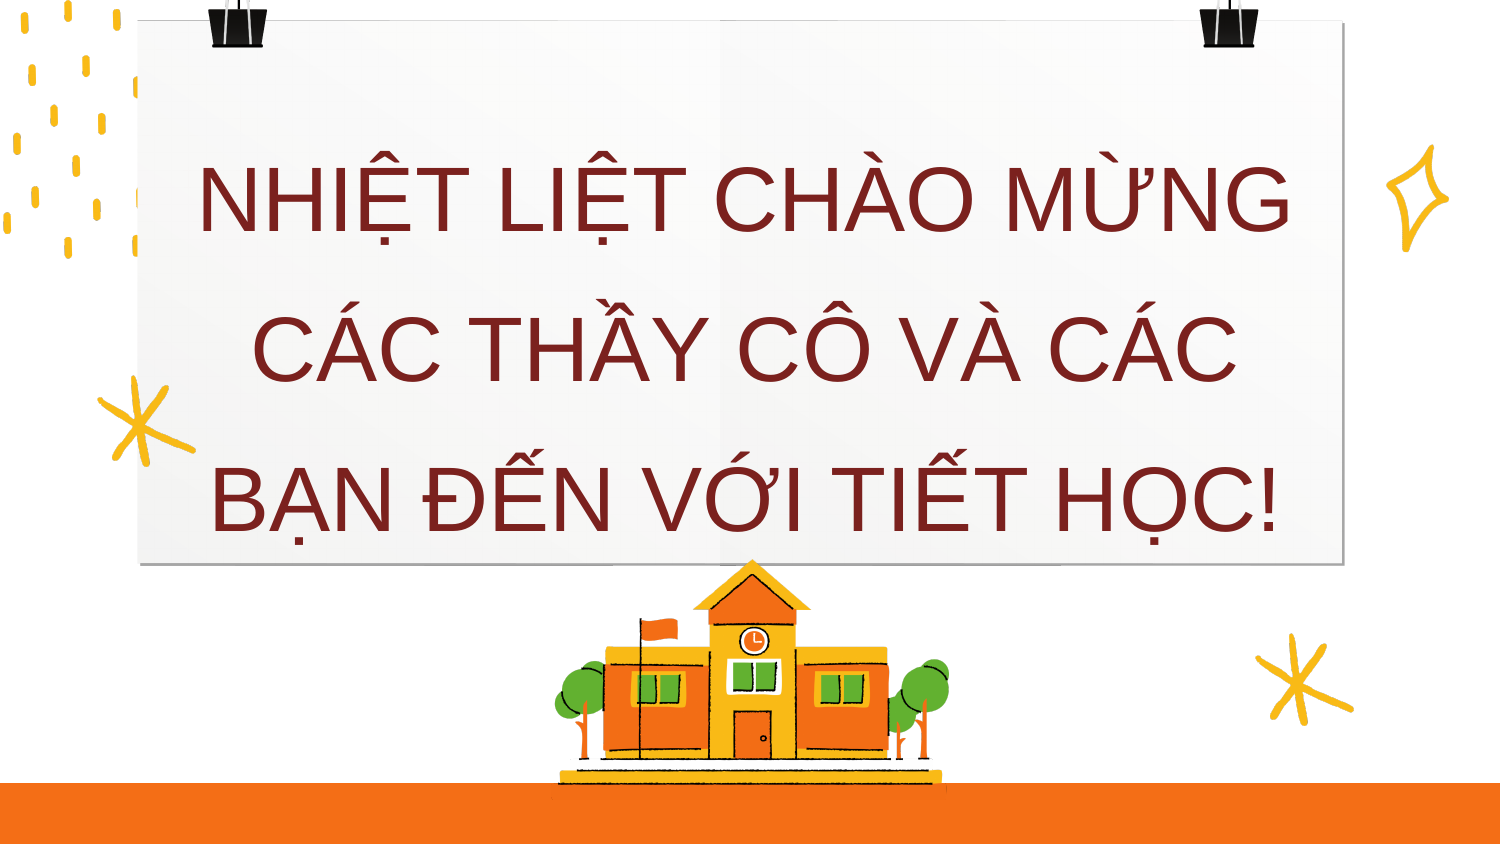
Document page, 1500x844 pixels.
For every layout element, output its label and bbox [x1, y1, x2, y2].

picture [1375, 138, 1457, 257]
picture [0, 0, 1345, 800]
text_box [0, 782, 1500, 844]
picture [1255, 633, 1354, 726]
